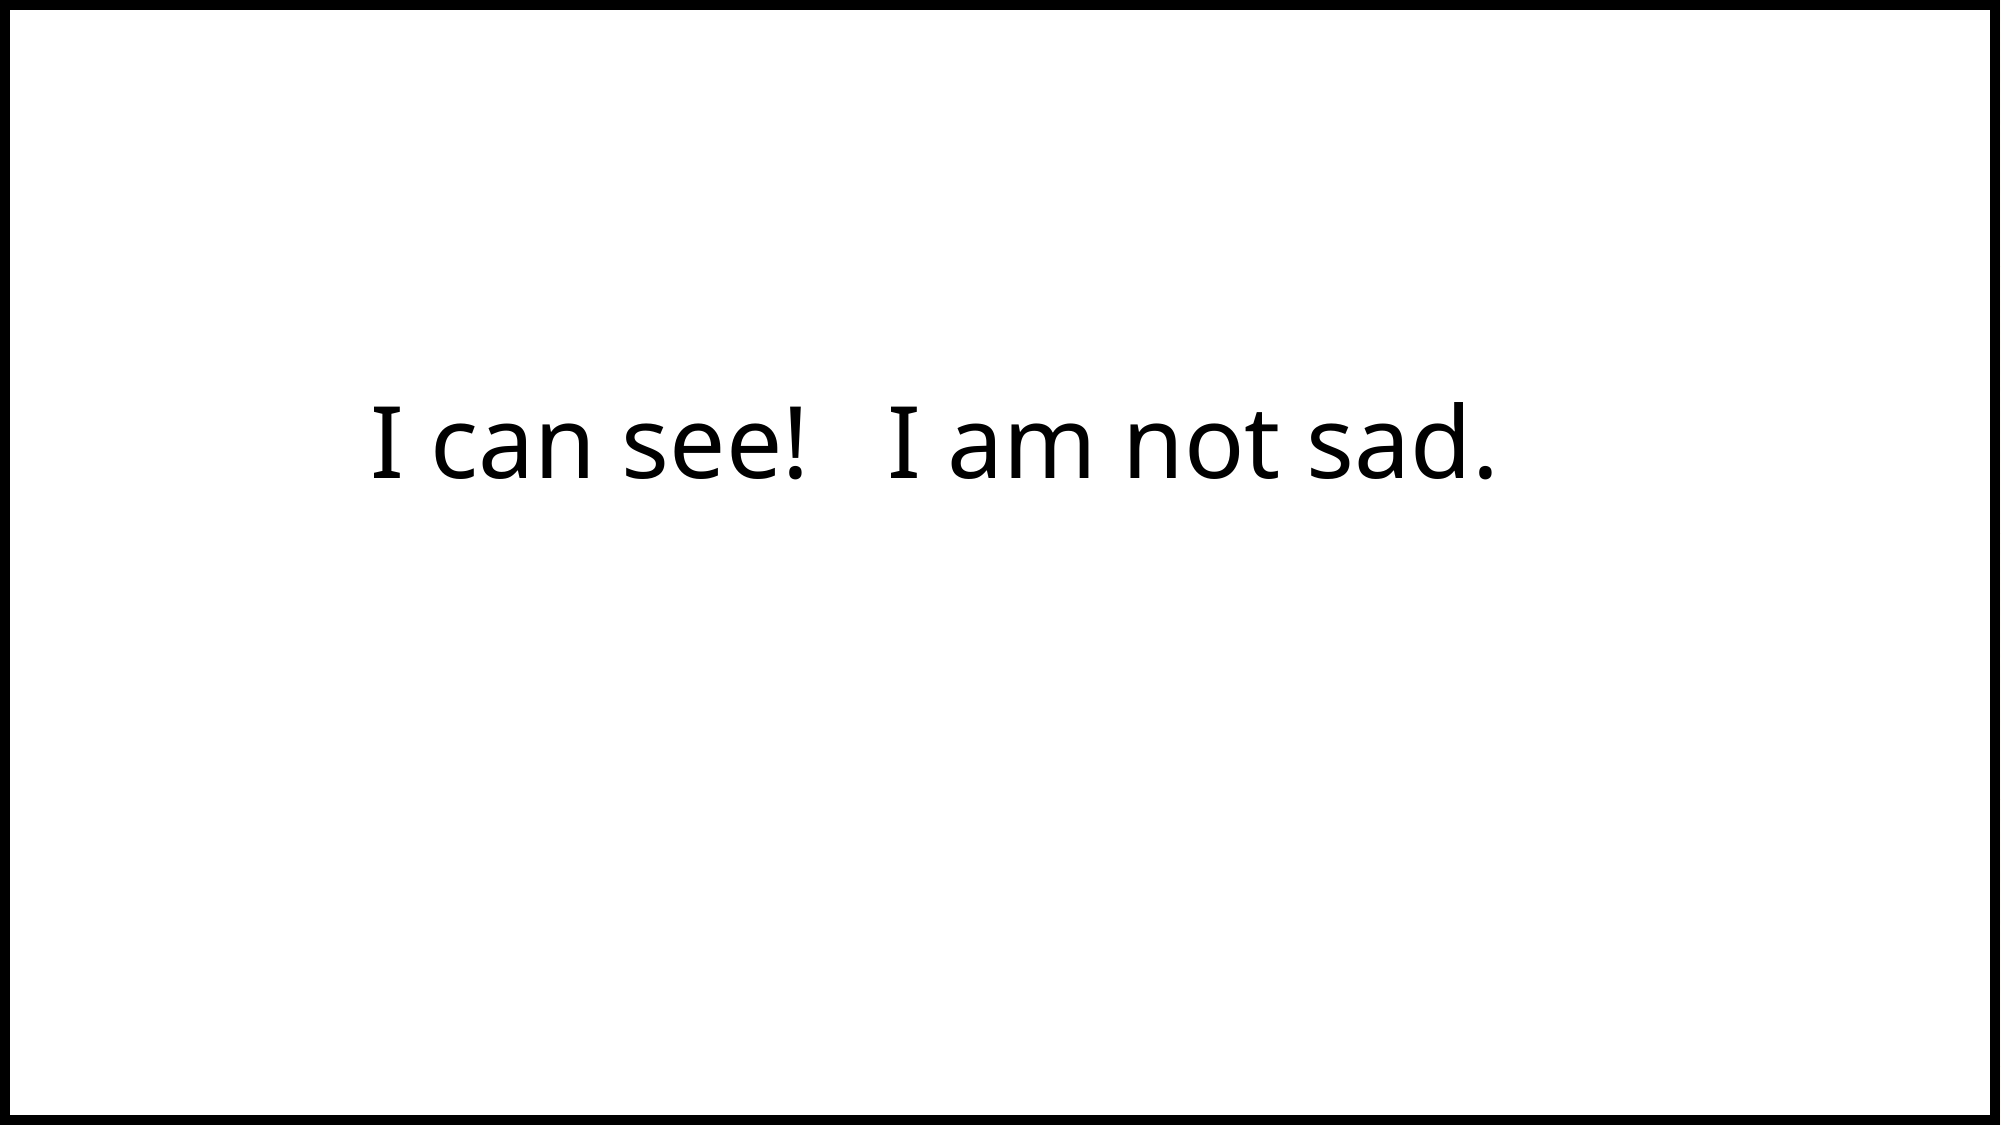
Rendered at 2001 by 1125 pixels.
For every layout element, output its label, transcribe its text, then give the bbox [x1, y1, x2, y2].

text_box [0, 0, 2000, 1125]
text_box I can see! I am not sad. [355, 370, 2000, 626]
